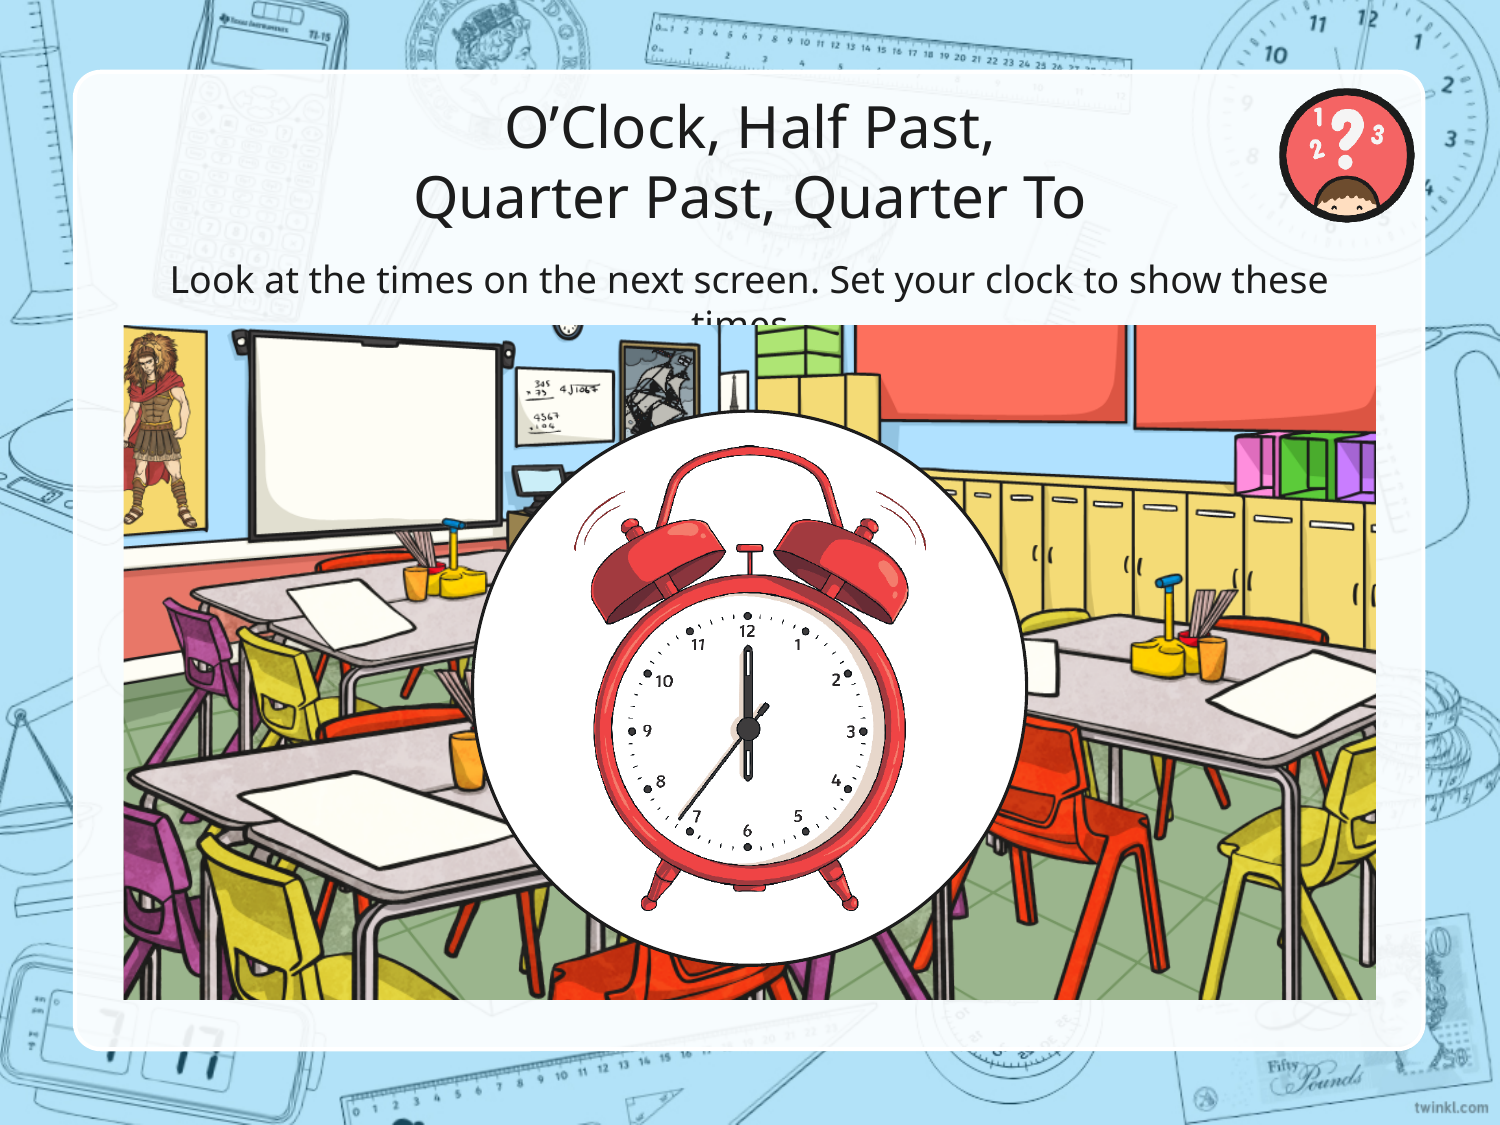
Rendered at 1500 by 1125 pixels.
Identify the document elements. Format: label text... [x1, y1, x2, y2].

text_box Look at the times on the next screen. Set your clock to show these times. [123, 243, 1376, 325]
text_box O’Clock, Half Past, Quarter Past, Quarter To [413, 90, 1087, 231]
picture [0, 0, 1500, 1125]
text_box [123, 325, 1376, 1000]
